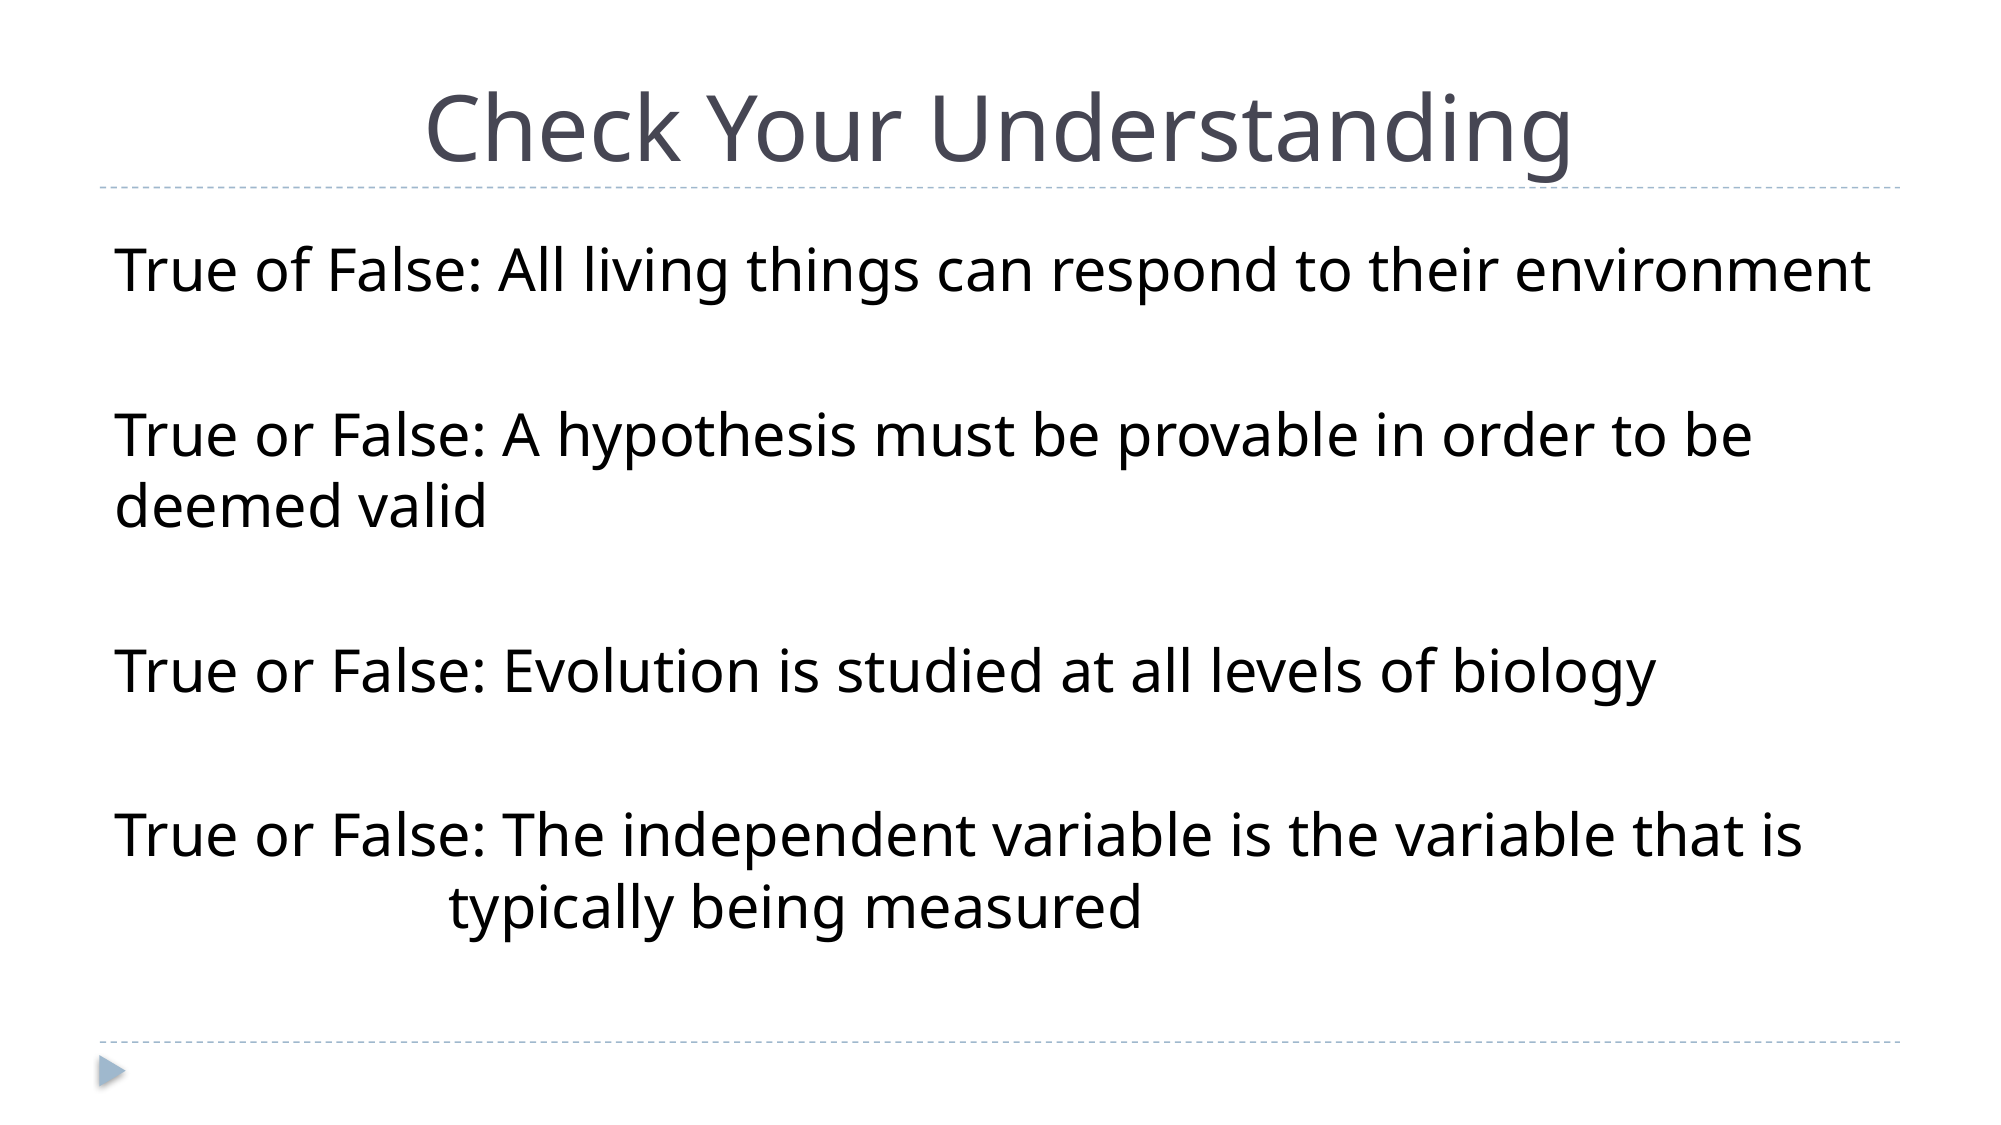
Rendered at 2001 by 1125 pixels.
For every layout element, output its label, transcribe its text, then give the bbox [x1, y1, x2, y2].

list True of False: All living things can respond to their environment True or False: A hypothesis must be provable in order to be deemed valid True or False: Evolution is studied at all levels of biology True or False: The independent variable is the variable that is typically being measured [99, 224, 1900, 1025]
title Check Your Understanding [99, 24, 1900, 188]
